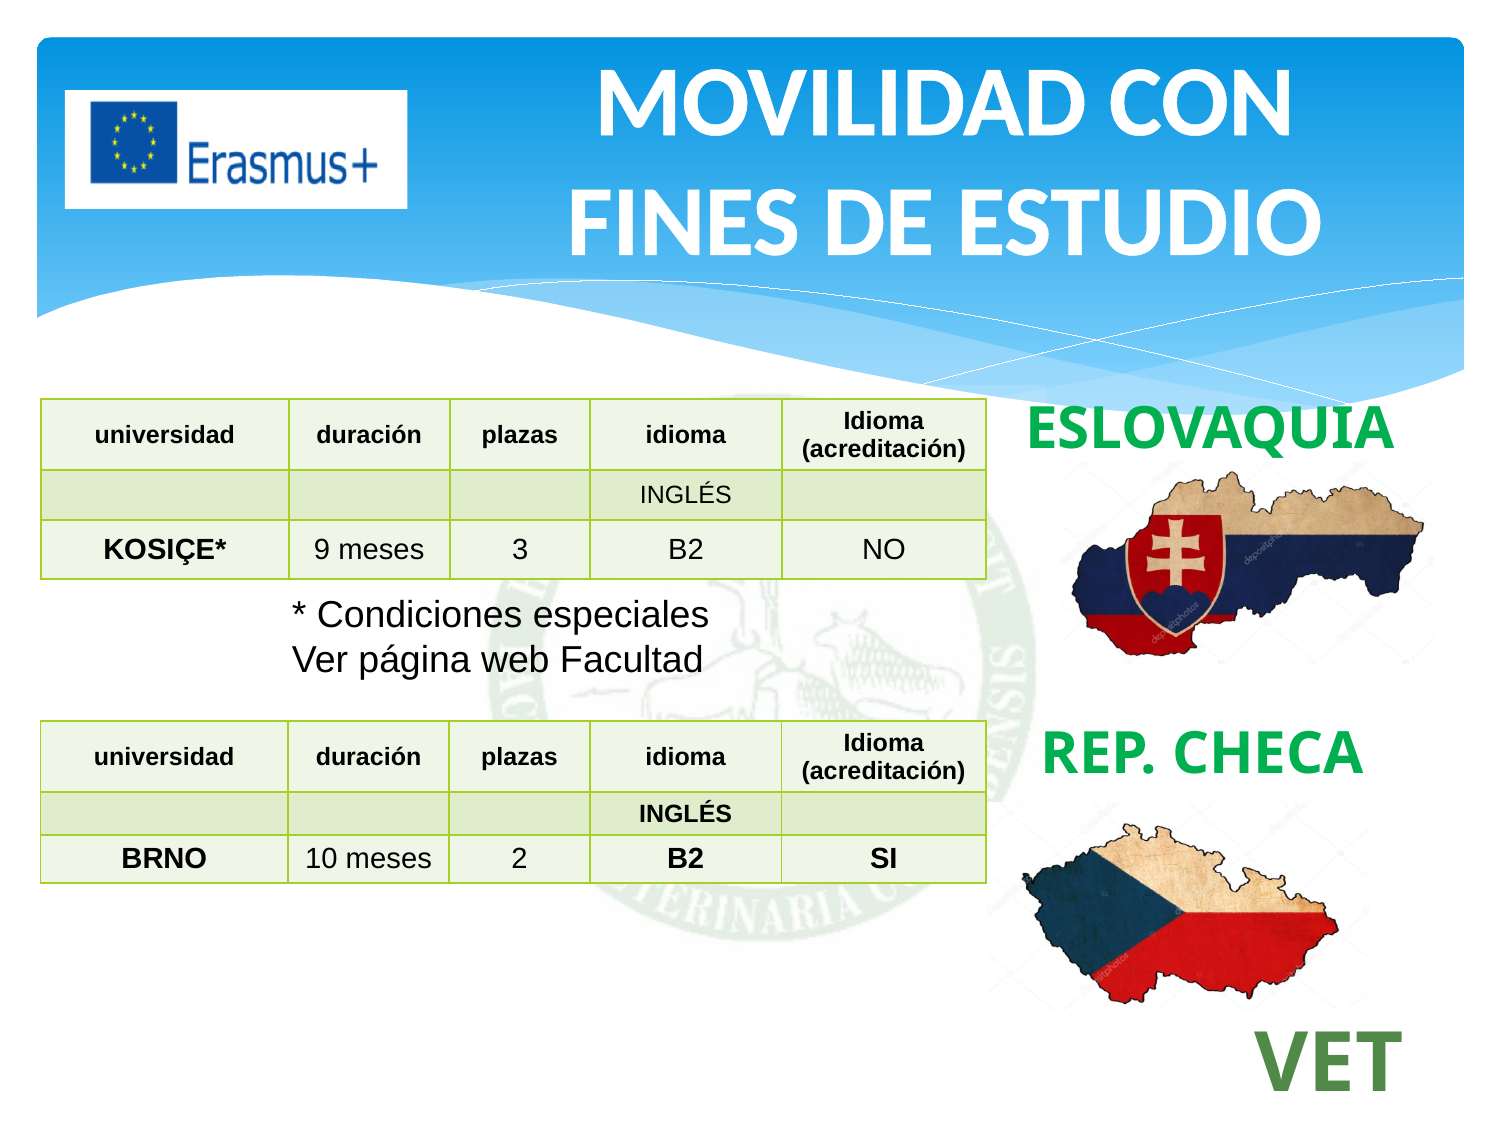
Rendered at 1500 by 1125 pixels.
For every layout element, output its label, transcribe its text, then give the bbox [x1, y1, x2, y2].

table_cell [42, 471, 288, 519]
text_box MOVILIDAD CON FINES DE ESTUDIO [466, 66, 1424, 244]
text_box REP. CHECA [1026, 707, 1470, 793]
picture [1060, 461, 1435, 664]
table_header duración [931, 385, 1010, 396]
table_cell [451, 471, 589, 519]
table_cell B2 [591, 521, 781, 578]
table_header Idioma (acreditación) [783, 400, 985, 469]
table_cell INGLÉS [591, 793, 781, 834]
table_cell [783, 471, 985, 519]
table_cell SI [782, 836, 981, 882]
table_cell KOSIÇE* [42, 521, 288, 578]
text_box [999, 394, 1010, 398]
text_box ESLOVAQUIA [1010, 382, 1485, 468]
table_header idioma [591, 722, 781, 791]
table_cell [782, 793, 985, 834]
table_header Idioma (acreditación) [782, 722, 985, 791]
table_cell 9 meses [290, 521, 449, 578]
text_box * Condiciones especiales Ver página web Facultad [277, 582, 975, 688]
table_cell 3 [451, 521, 589, 578]
table_header universidad [41, 722, 287, 791]
table_cell B2 [591, 836, 781, 882]
table_header idioma [591, 400, 781, 469]
table_cell [450, 793, 589, 834]
table_cell NO [783, 521, 985, 578]
text_box VET [1158, 1000, 1500, 1116]
table_cell 2 [450, 836, 589, 882]
table_header duración [290, 400, 449, 469]
table_cell 10 meses [289, 836, 448, 882]
picture [64, 90, 408, 209]
table_header universidad [42, 400, 288, 469]
table_header plazas [451, 400, 589, 469]
picture [987, 801, 1370, 1012]
table_cell INGLÉS [591, 471, 781, 519]
table_cell [41, 793, 287, 834]
table_header plazas [450, 722, 589, 791]
table_cell BRNO [41, 836, 287, 882]
table_header duración [289, 722, 448, 791]
table_cell [289, 793, 448, 834]
table_cell [290, 471, 449, 519]
